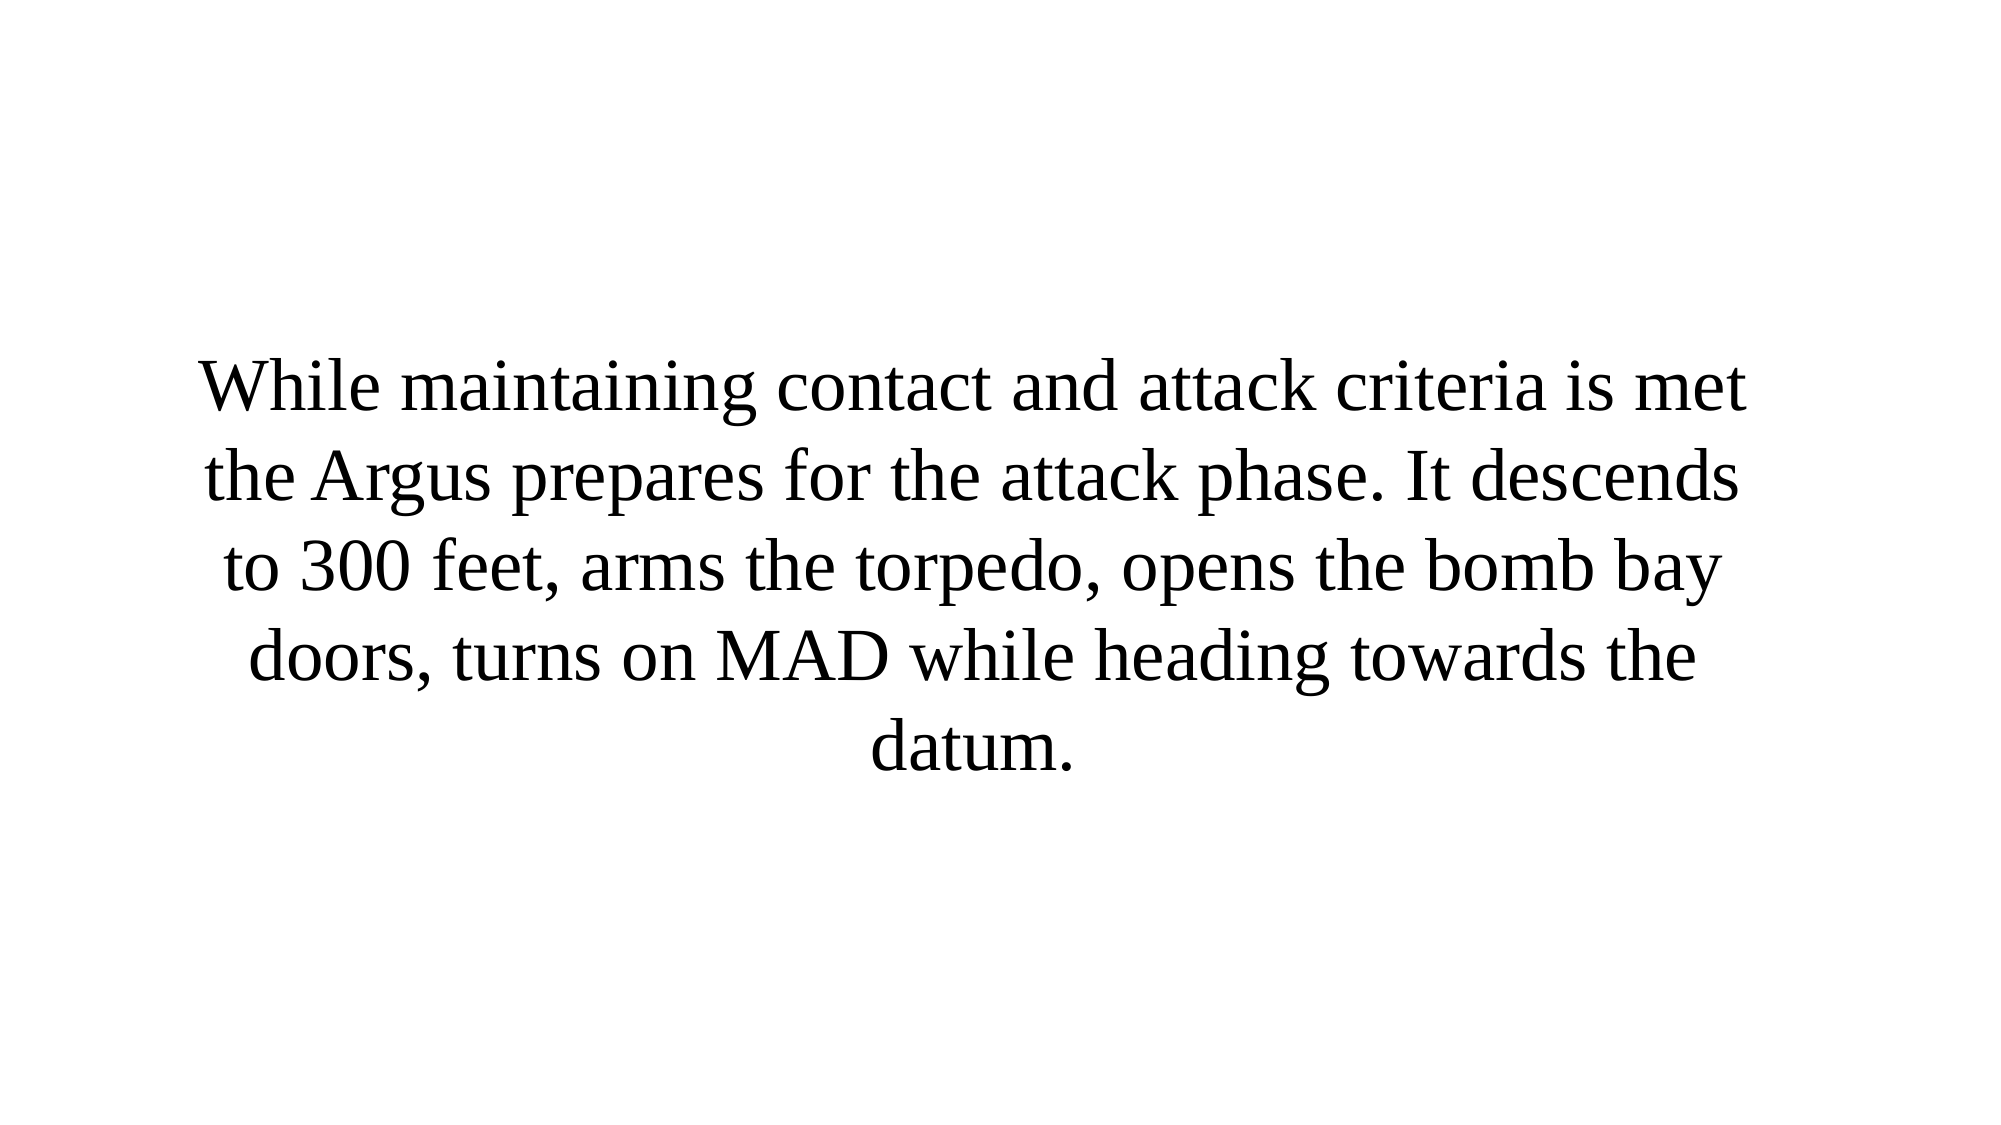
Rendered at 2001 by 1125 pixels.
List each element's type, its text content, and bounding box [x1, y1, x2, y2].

text_box While maintaining contact and attack criteria is met the Argus prepares for the attack phase. It descends to 300 feet, arms the torpedo, opens the bomb bay doors, turns on MAD while heading towards the datum. [154, 327, 1794, 793]
